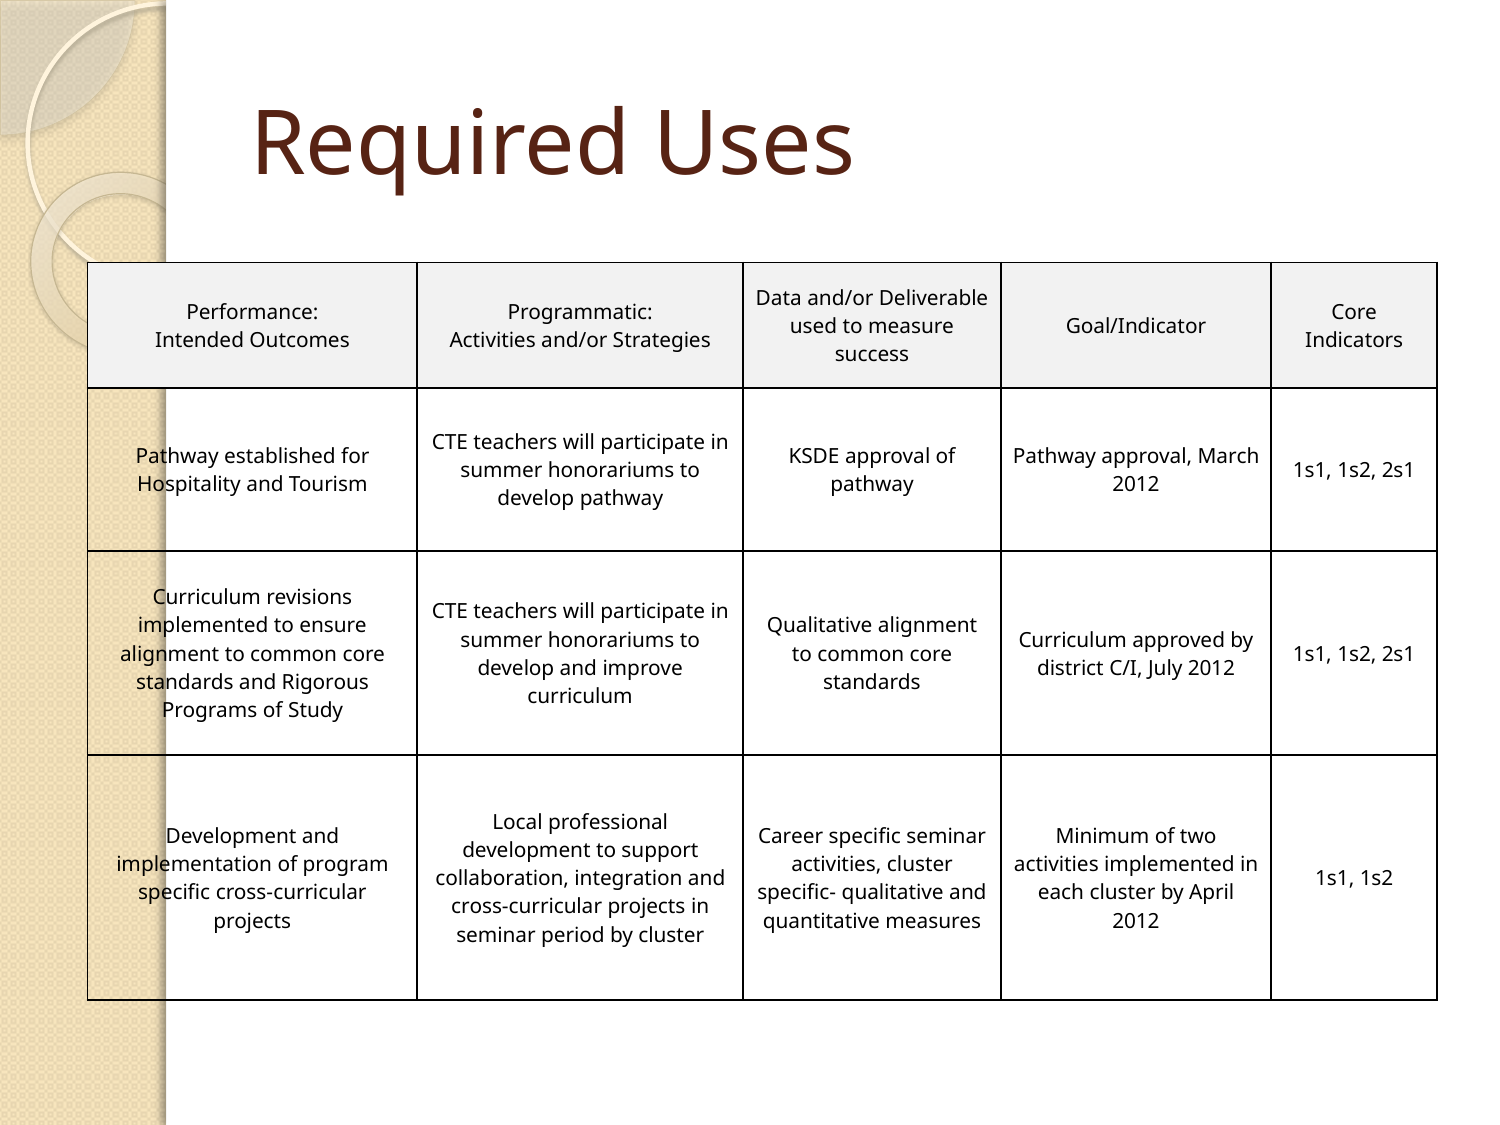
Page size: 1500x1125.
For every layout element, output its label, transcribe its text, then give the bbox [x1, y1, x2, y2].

table_cell KSDE approval of pathway [744, 389, 1000, 550]
table_cell CTE teachers will participate in summer honorariums to develop pathway [418, 389, 742, 550]
table_cell 1s1, 1s2, 2s1 [1272, 552, 1436, 754]
table_header Goal/Indicator [1002, 263, 1270, 387]
table_cell 1s1, 1s2, 2s1 [1272, 389, 1436, 550]
table_cell Qualitative alignment to common core standards [744, 552, 1000, 754]
table_header Performance: Intended Outcomes [88, 263, 416, 387]
table_header Core Indicators [1272, 263, 1436, 387]
table_cell Curriculum approved by district C/I, July 2012 [1002, 552, 1270, 754]
table_cell CTE teachers will participate in summer honorariums to develop and improve curriculum [418, 552, 742, 754]
table_cell Pathway approval, March 2012 [1002, 389, 1270, 550]
table_cell Local professional development to support collaboration, integration and cross-curricular projects in seminar period by cluster [418, 756, 742, 999]
table_header Data and/or Deliverable used to measure success [744, 263, 1000, 387]
table_header Programmatic: Activities and/or Strategies [418, 263, 742, 387]
table_cell 1s1, 1s2 [1272, 756, 1436, 999]
table_cell Career specific seminar activities, cluster specific- qualitative and quantitative measures [744, 756, 1000, 999]
table_cell Minimum of two activities implemented in each cluster by April 2012 [1002, 756, 1270, 999]
title Required Uses [235, 45, 1466, 233]
table_cell Pathway established for Hospitality and Tourism [88, 389, 416, 550]
table_cell Curriculum revisions implemented to ensure alignment to common core standards and Rigorous Programs of Study [88, 552, 416, 754]
table_cell Development and implementation of program specific cross-curricular projects [88, 756, 416, 999]
